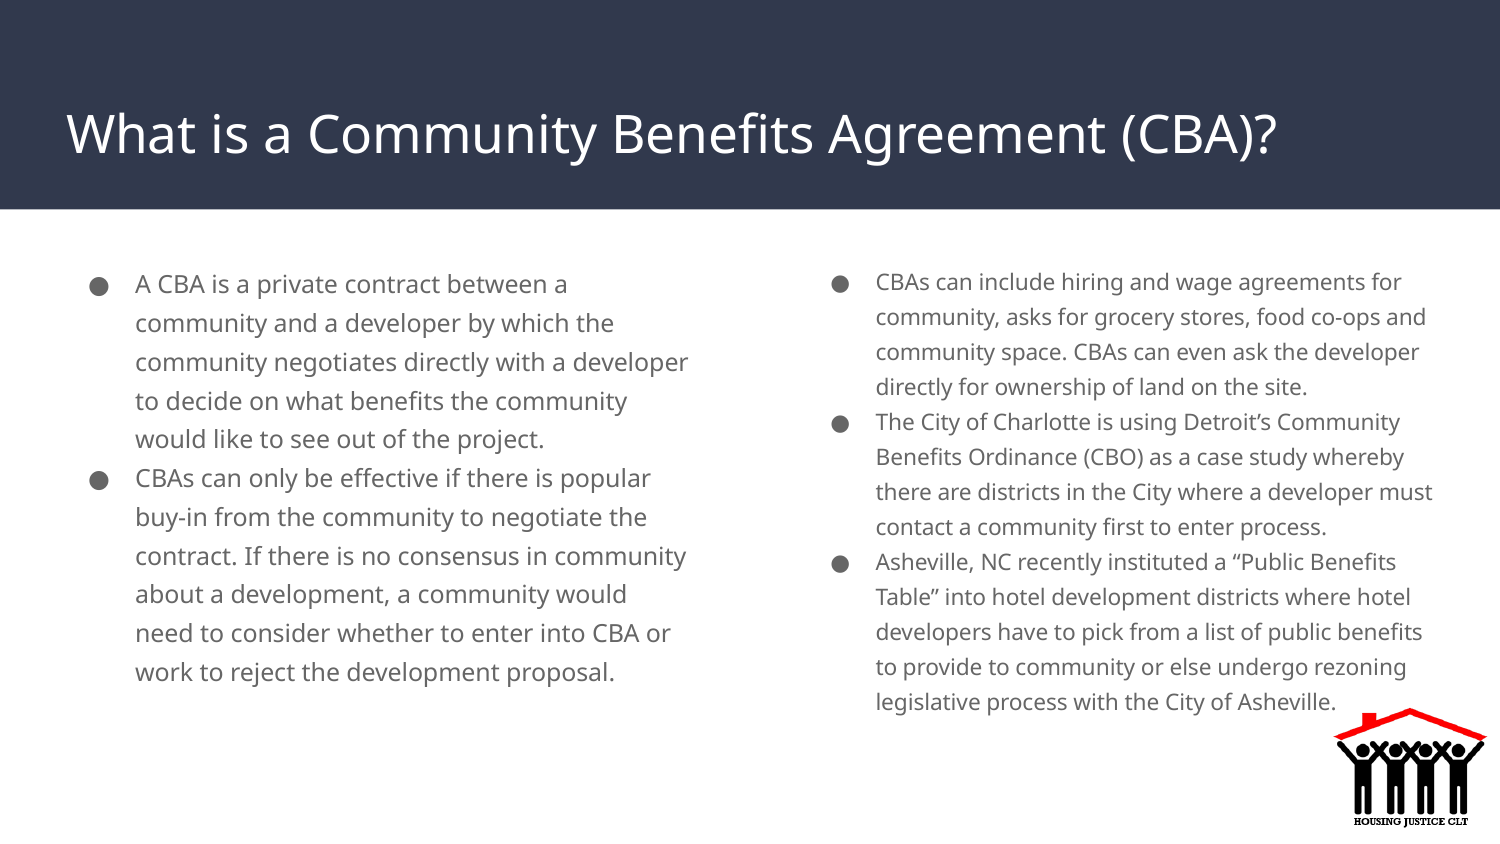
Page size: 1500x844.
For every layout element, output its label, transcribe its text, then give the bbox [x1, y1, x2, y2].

picture [1326, 692, 1500, 844]
list A CBA is a private contract between a community and a developer by which the community negotiates directly with a developer to decide on what benefits the community would like to see out of the project. CBAs can only be effective if there is popular buy-in from the community to negotiate the contract. If there is no consensus in community about a development, a community would need to consider whether to enter into CBA or work to reject the development proposal. [51, 247, 708, 752]
title What is a Community Benefits Agreement (CBA)? [51, 82, 1449, 185]
list CBAs can include hiring and wage agreements for community, asks for grocery stores, food co-ops and community space. CBAs can even ask the developer directly for ownership of land on the site. The City of Charlotte is using Detroit’s Community Benefits Ordinance (CBO) as a case study whereby there are districts in the City where a developer must contact a community first to enter process. Asheville, NC recently instituted a “Public Benefits Table” into hotel development districts where hotel developers have to pick from a list of public benefits to provide to community or else undergo rezoning legislative process with the City of Asheville. [792, 247, 1449, 752]
